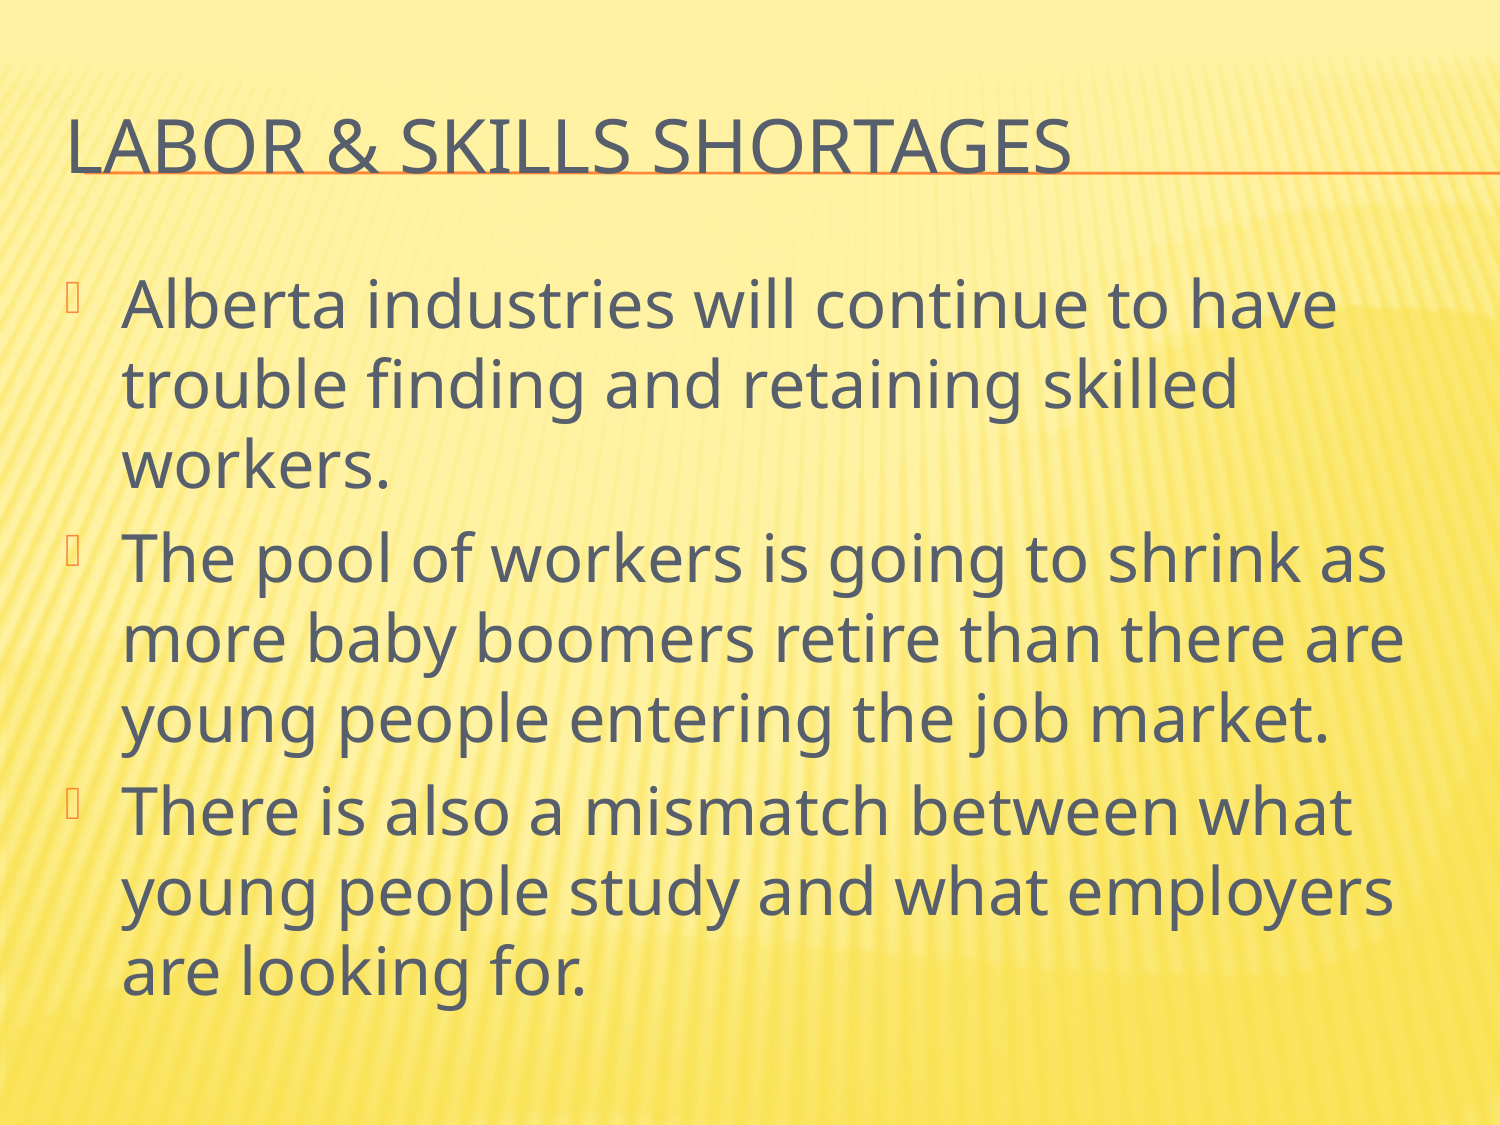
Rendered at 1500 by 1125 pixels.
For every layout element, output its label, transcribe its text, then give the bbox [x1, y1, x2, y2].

list Alberta industries will continue to have trouble finding and retaining skilled workers. The pool of workers is going to shrink as more baby boomers retire than there are young people entering the job market. There is also a mismatch between what young people study and what employers are looking for. [50, 254, 1475, 998]
title Labor & Skills Shortages [50, 75, 1475, 213]
